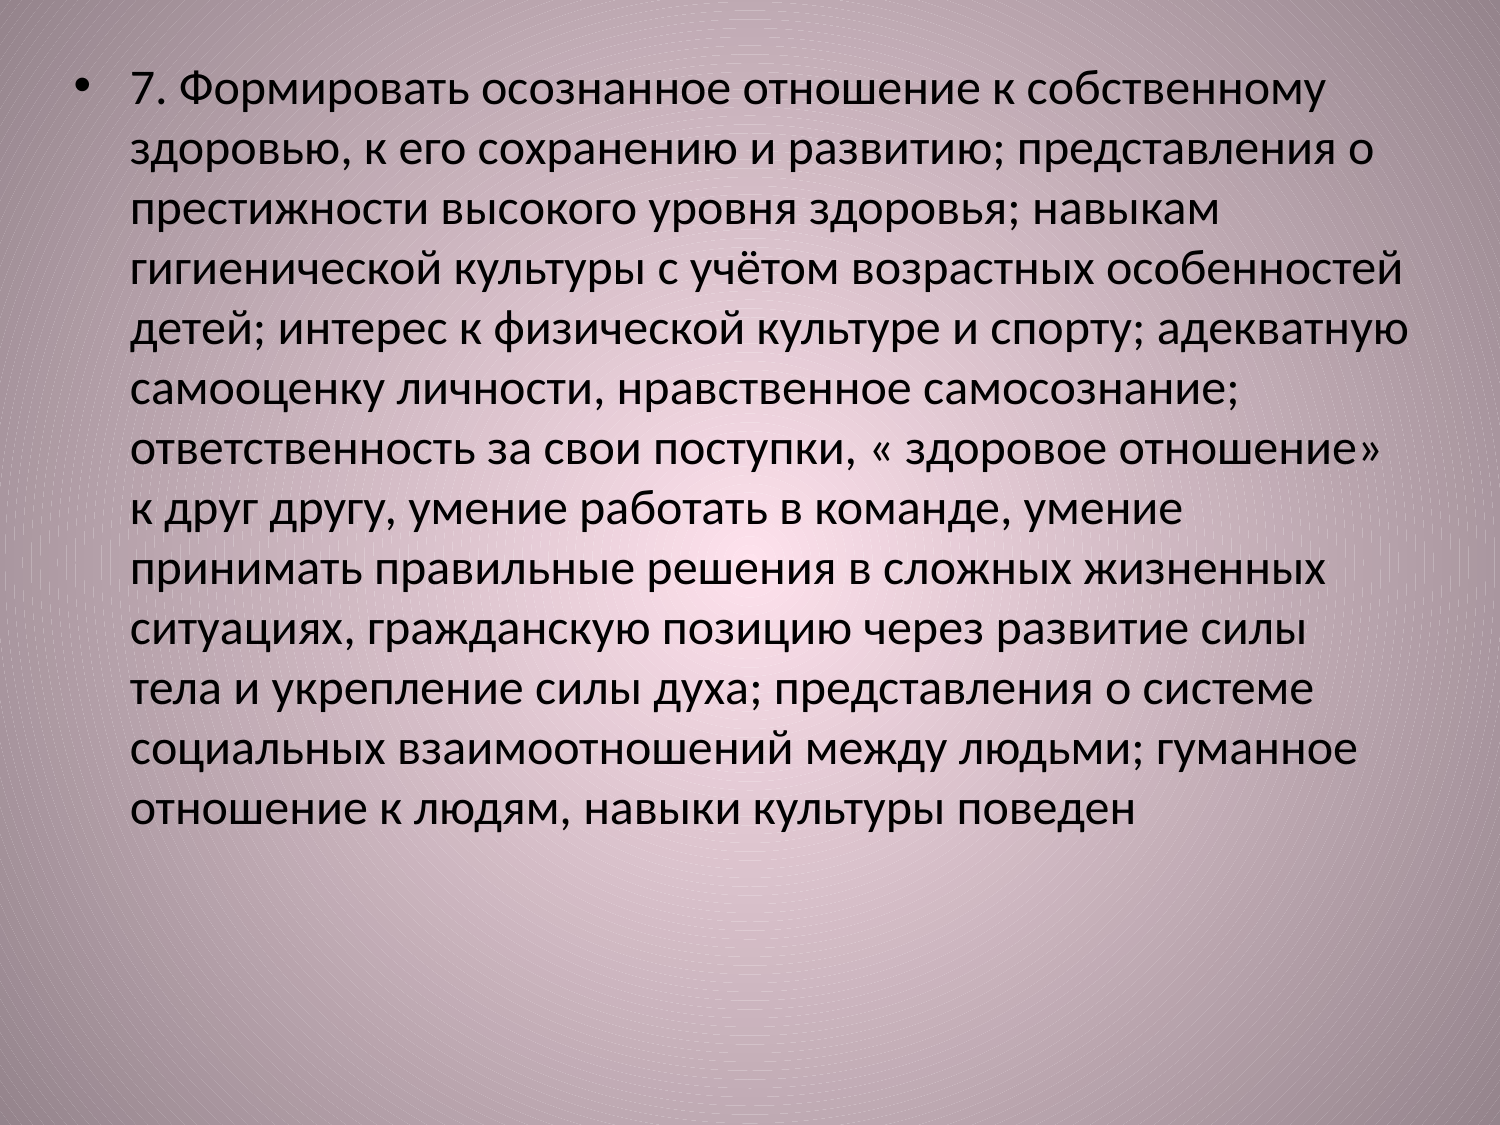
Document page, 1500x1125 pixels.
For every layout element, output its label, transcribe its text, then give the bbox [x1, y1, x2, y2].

list 7. Формировать осознанное отношение к собственному здоровью, к его сохранению и развитию; представления о престижности высокого уровня здоровья; навыкам гигиенической культуры с учётом возрастных особенностей детей; интерес к физической культуре и спорту; адекватную самооценку личности, нравственное самосознание; ответственность за свои поступки, « здоровое отношение» к друг другу, умение работать в команде, умение принимать правильные решения в сложных жизненных ситуациях, гражданскую позицию через развитие силы тела и укрепление силы духа; представления о системе социальных взаимоотношений между людьми; гуманное отношение к людям, навыки культуры поведен [58, 46, 1425, 1005]
